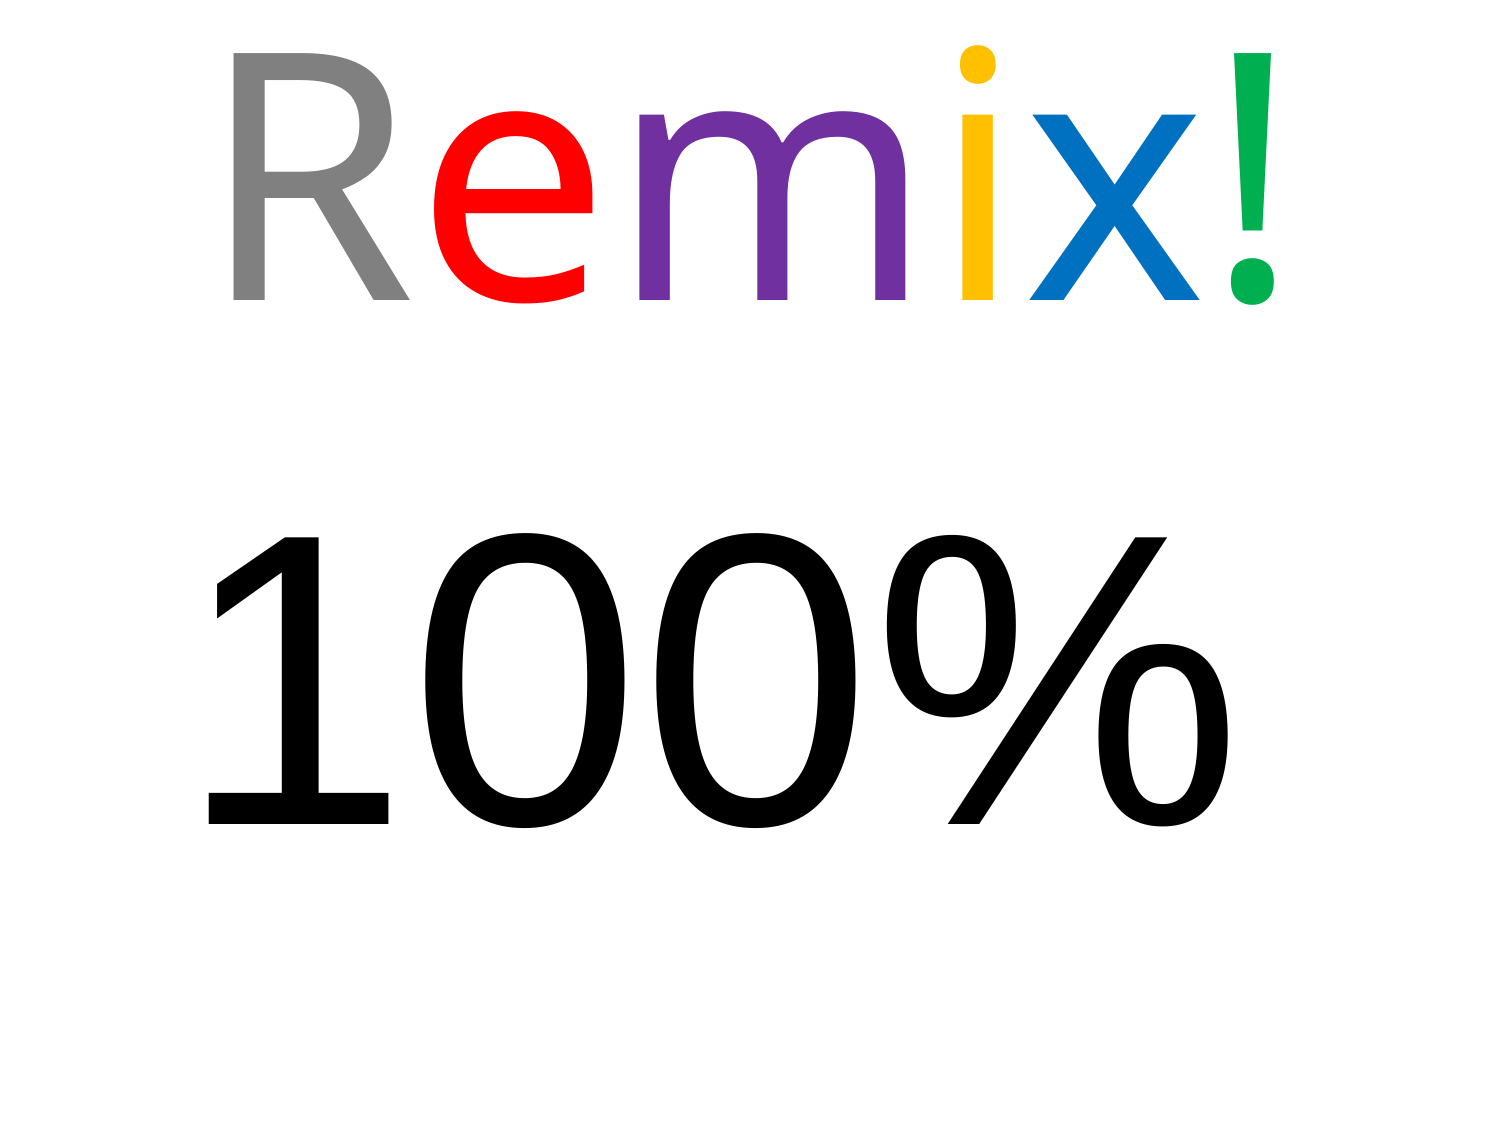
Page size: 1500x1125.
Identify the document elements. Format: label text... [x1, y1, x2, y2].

subtitle 100% [162, 399, 1375, 1125]
title Remix! [112, 0, 1388, 325]
